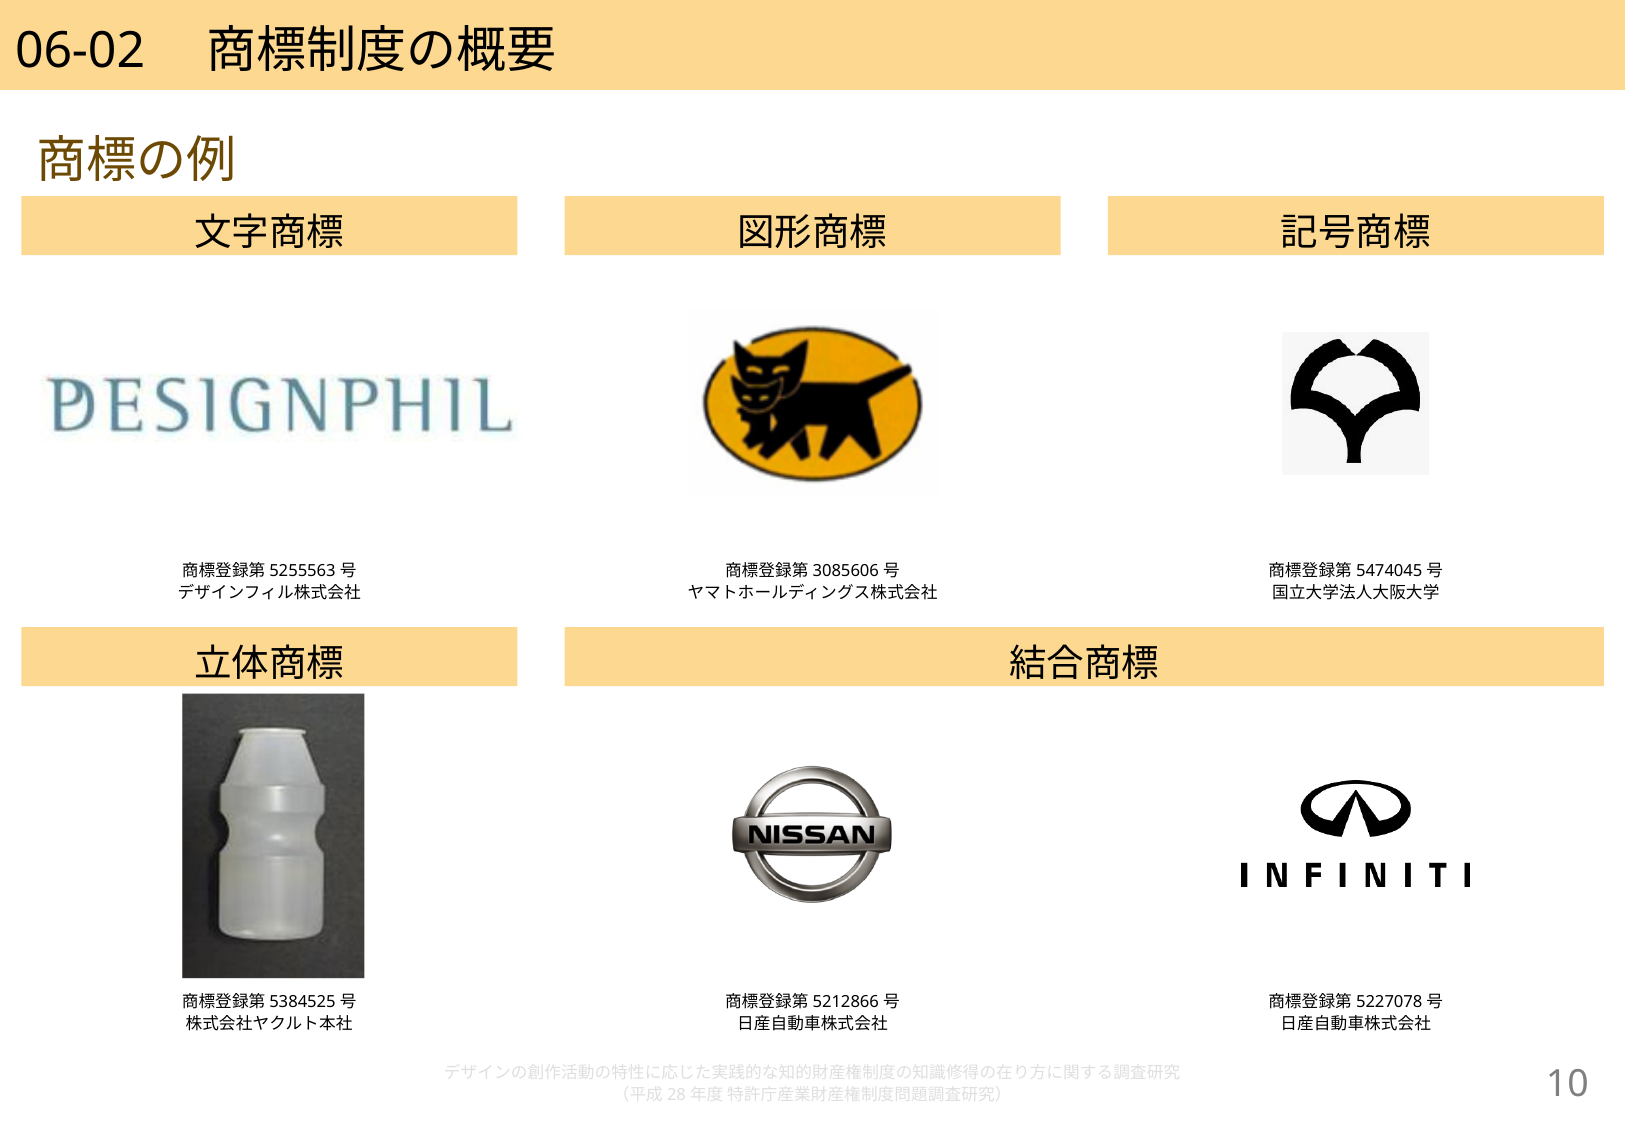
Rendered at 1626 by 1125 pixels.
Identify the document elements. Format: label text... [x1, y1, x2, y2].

list 文字商標 [21, 196, 518, 256]
picture [161, 679, 377, 987]
picture [723, 759, 900, 909]
text_box 商標登録第3085606号 ヤマトホールディングス株式会社 [562, 548, 1063, 611]
text_box 商標登録第5227078号 日産自動車株式会社 [1106, 979, 1606, 1043]
text_box 商標登録第5474045号 国立大学法人大阪大学 [1106, 548, 1606, 611]
picture [1241, 779, 1471, 887]
title 06-02 商標制度の概要 [0, 0, 1625, 90]
list 結合商標 [564, 627, 1604, 687]
list 図形商標 [564, 196, 1061, 256]
footer デザインの創作活動の特性に応じた実践的な知的財産権制度の知識修得の在り方に関する調査研究 （平成28年度 特許庁産業財産権制度問題調査研究） [21, 1058, 1604, 1106]
list 立体商標 [21, 627, 518, 687]
picture [33, 363, 529, 442]
picture [686, 307, 939, 498]
list 商標の例 [21, 113, 1604, 185]
text_box 商標登録第5212866号 日産自動車株式会社 [562, 979, 1063, 1043]
text_box 商標登録第5255563号 デザインフィル株式会社 [19, 548, 519, 611]
text_box 商標登録第5384525号 株式会社ヤクルト本社 [19, 979, 519, 1043]
picture [1281, 332, 1430, 475]
list 記号商標 [1107, 196, 1604, 256]
